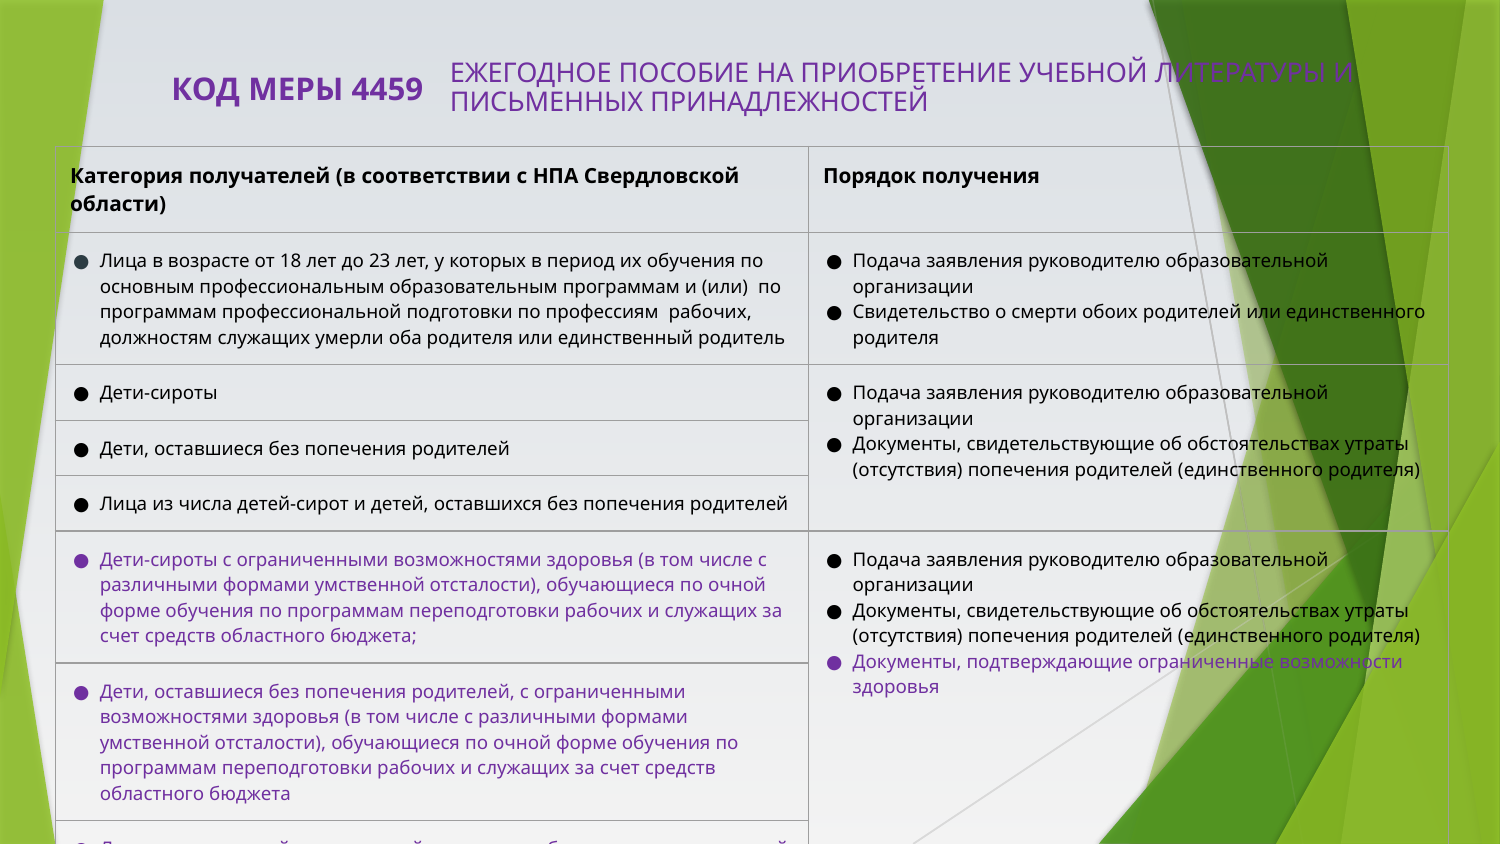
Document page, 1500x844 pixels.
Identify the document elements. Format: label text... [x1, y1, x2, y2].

table_cell Дети, оставшиеся без попечения родителей, с ограниченными возможностями здоровья (в том числе с различными формами умственной отсталости), обучающиеся по очной форме обучения по программам переподготовки рабочих и служащих за счет средств областного бюджета [56, 664, 808, 820]
table_header Порядок получения [809, 147, 1448, 232]
table_cell Лица из числа детей-сирот и детей, оставшихся без попечения родителей, с ограниченными возможностями здоровья (в том числе с различными формами умственной отсталости), обучающиеся по очной форме обучения по программам переподготовки рабочих и служащих за счет средств областного бюджета [56, 821, 808, 844]
table_cell Дети-сироты [56, 365, 808, 420]
table_cell Подача заявления руководителю образовательной организации Свидетельство о смерти обоих родителей или единственного родителя [809, 233, 1448, 364]
table_cell Лица из числа детей-сирот и детей, оставшихся без попечения родителей [56, 476, 808, 530]
table_cell Дети, оставшиеся без попечения родителей [56, 421, 808, 475]
table_header Категория получателей (в соответствии с НПА Свердловской области) [56, 147, 808, 232]
table_cell Подача заявления руководителю образовательной организации Документы, свидетельствующие об обстоятельствах утраты (отсутствия) попечения родителей (единственного родителя) [809, 365, 1448, 530]
table_cell Подача заявления руководителю образовательной организации Документы, свидетельствующие об обстоятельствах утраты (отсутствия) попечения родителей (единственного родителя) Документы, подтверждающие ограниченные возможности здоровья [809, 532, 1448, 844]
table_cell Дети-сироты с ограниченными возможностями здоровья (в том числе с различными формами умственной отсталости), обучающиеся по очной форме обучения по программам переподготовки рабочих и служащих за счет средств областного бюджета; [56, 532, 808, 662]
table_cell Лица в возрасте от 18 лет до 23 лет, у которых в период их обучения по основным профессиональным образовательным программам и (или) по программам профессиональной подготовки по профессиям рабочих, должностям служащих умерли оба родителя или единственный родитель [56, 233, 808, 364]
text_box Ежегодное пособие на приобретение учебной литературы и письменных принадлежностей [438, 30, 1384, 147]
text_box КОД МЕРЫ 4459 [122, 30, 438, 147]
